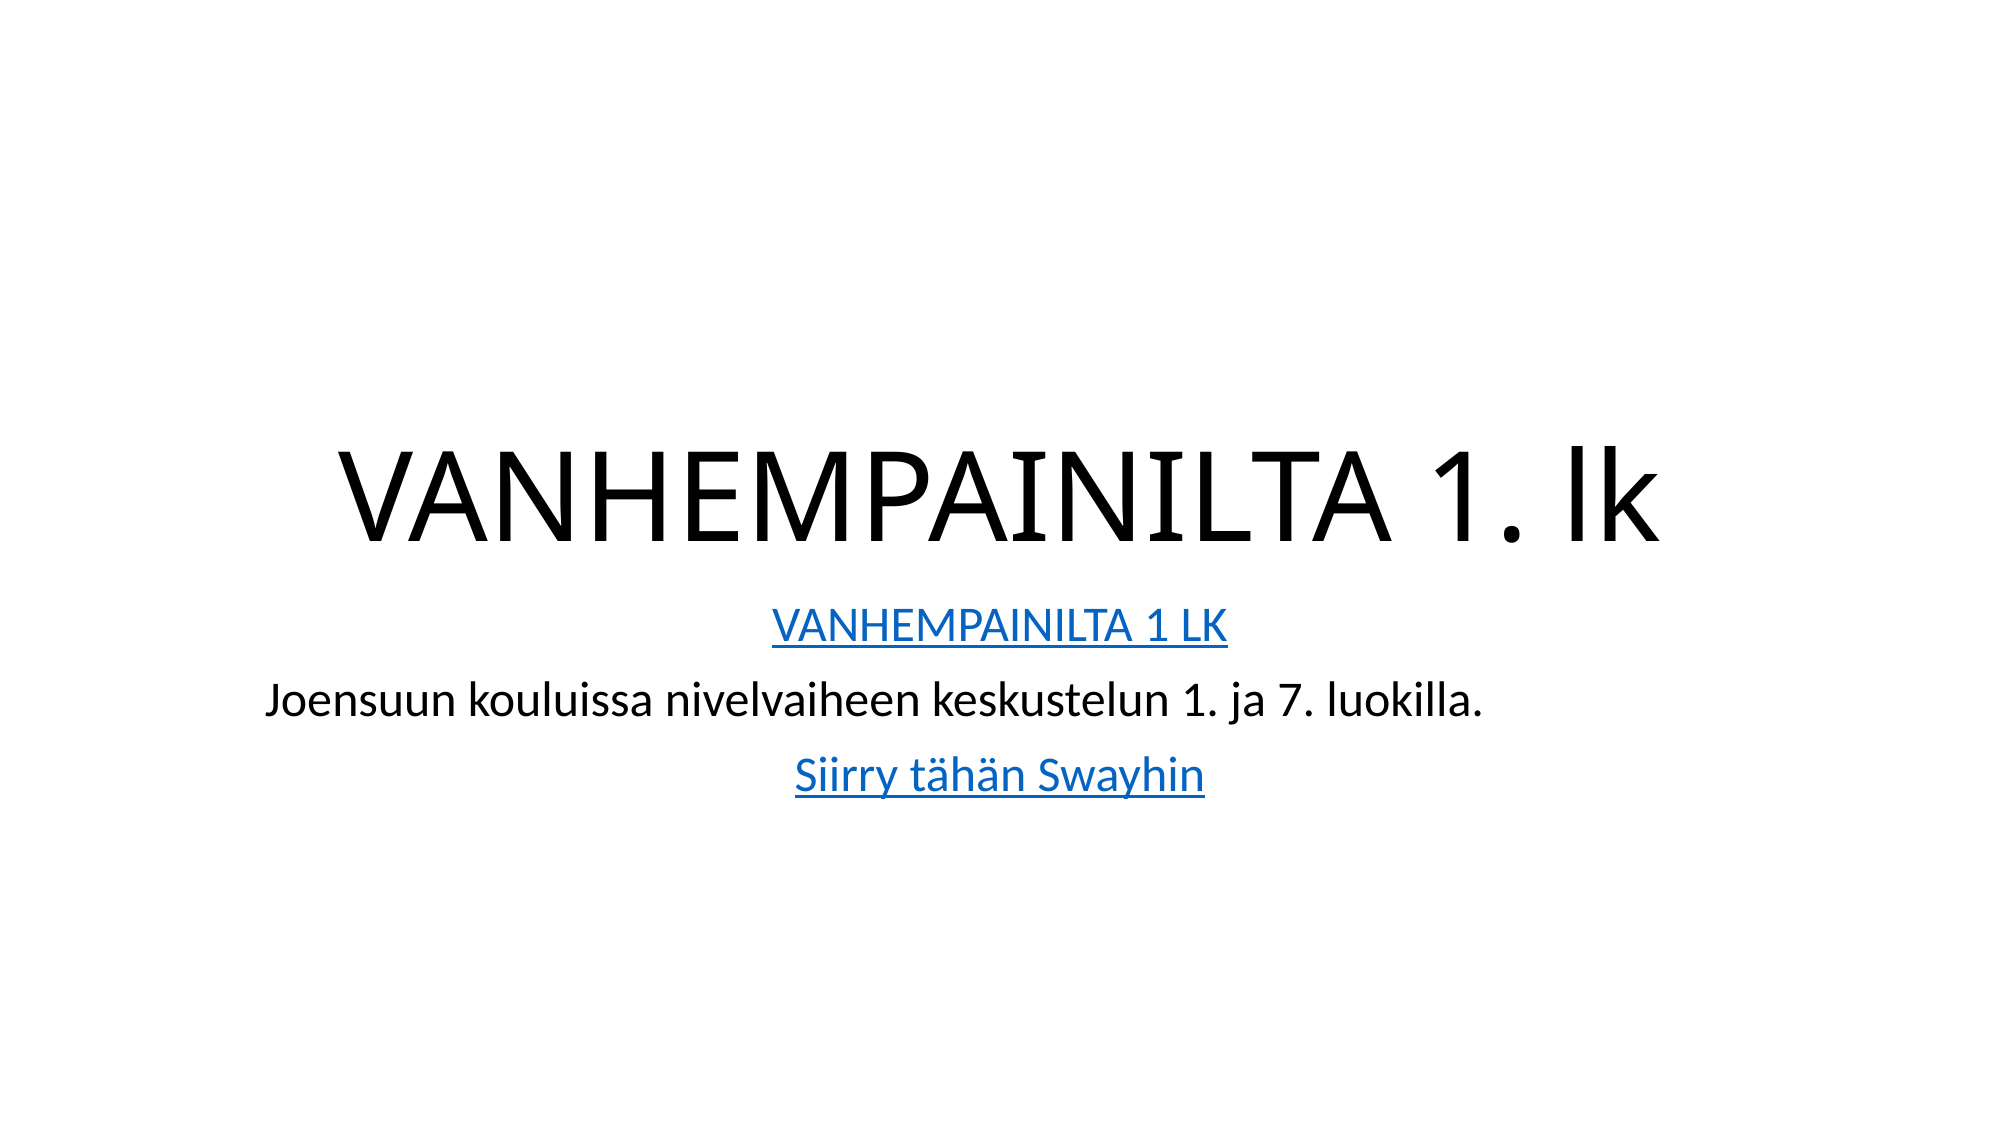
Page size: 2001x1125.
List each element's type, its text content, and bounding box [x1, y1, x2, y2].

title VANHEMPAINILTA 1. lk [249, 184, 1750, 576]
subtitle VANHEMPAINILTA 1 LK Joensuun kouluissa nivelvaiheen keskustelun 1. ja 7. luokilla. Siirry tähän Swayhin [249, 590, 1750, 863]
